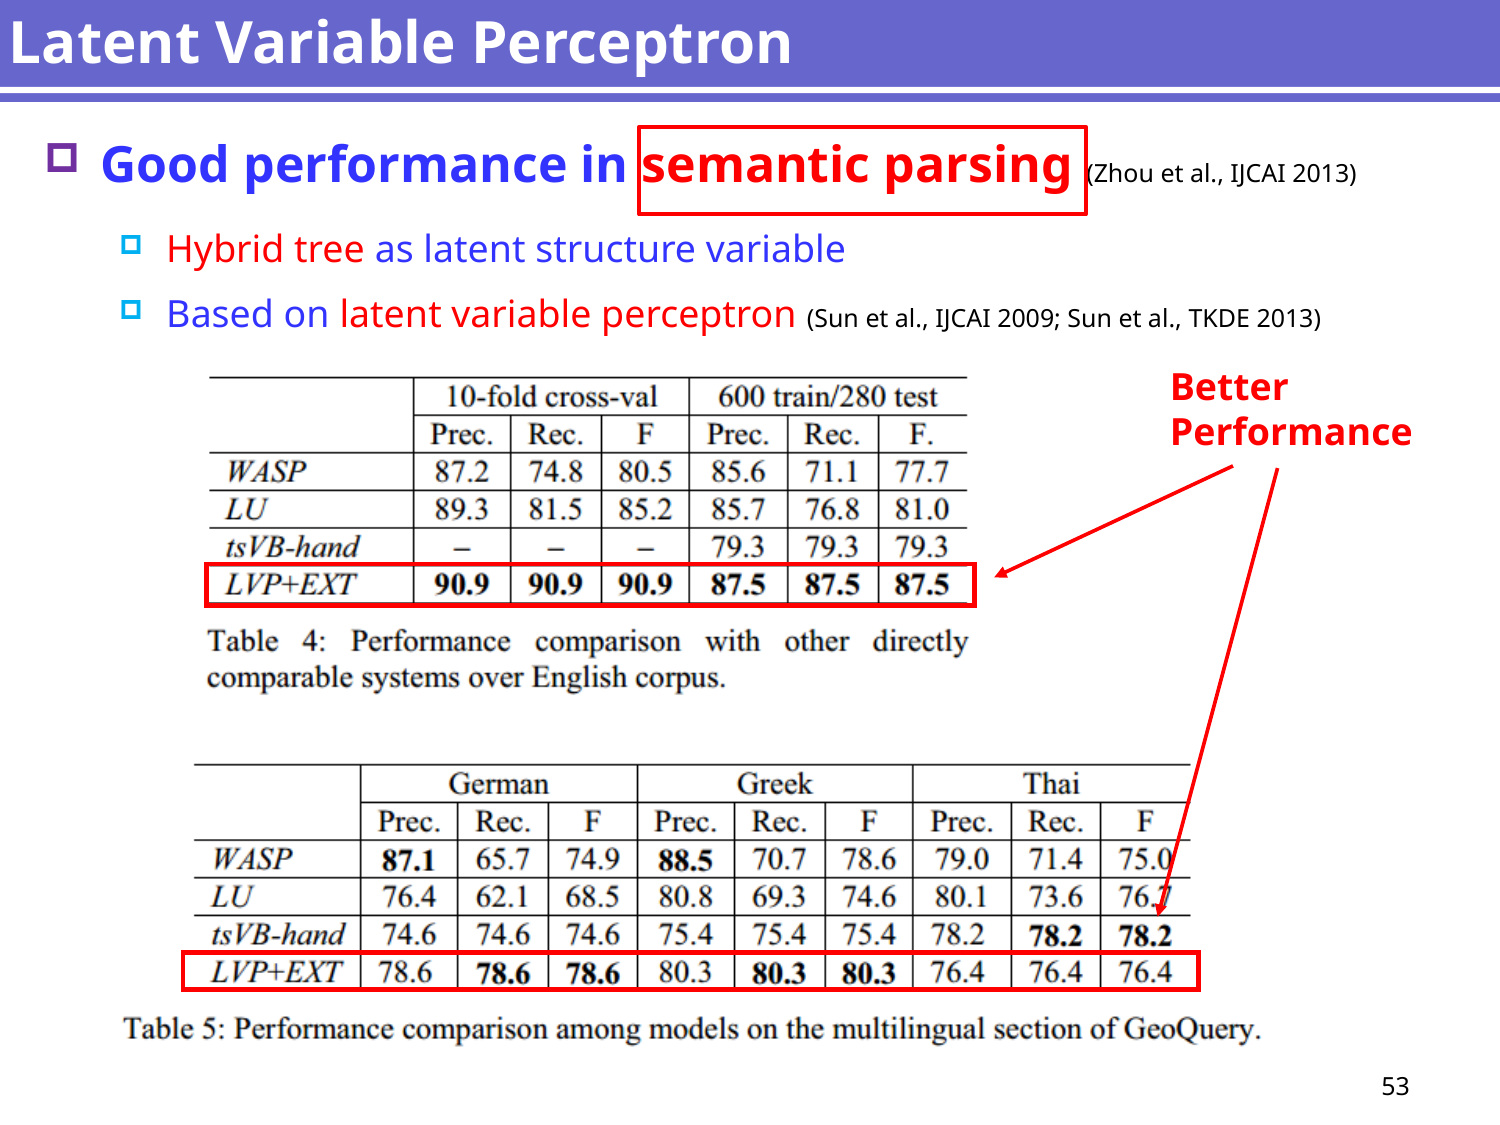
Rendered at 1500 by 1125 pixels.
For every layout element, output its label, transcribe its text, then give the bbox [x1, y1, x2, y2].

text_box [637, 125, 1088, 216]
title Latent Variable Perceptron [0, 7, 1309, 73]
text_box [993, 465, 1234, 578]
list Good performance in semantic parsing (Zhou et al., IJCAI 2013) Hybrid tree as latent structure variable Based on latent variable perceptron (Sun et al., IJCAI 2009; Sun et al., TKDE 2013) [29, 125, 1447, 1047]
text_box Better Performance [1154, 355, 1458, 461]
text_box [194, 363, 983, 706]
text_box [1157, 467, 1278, 918]
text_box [88, 747, 1269, 1053]
slide_number 53 [1293, 1058, 1425, 1112]
